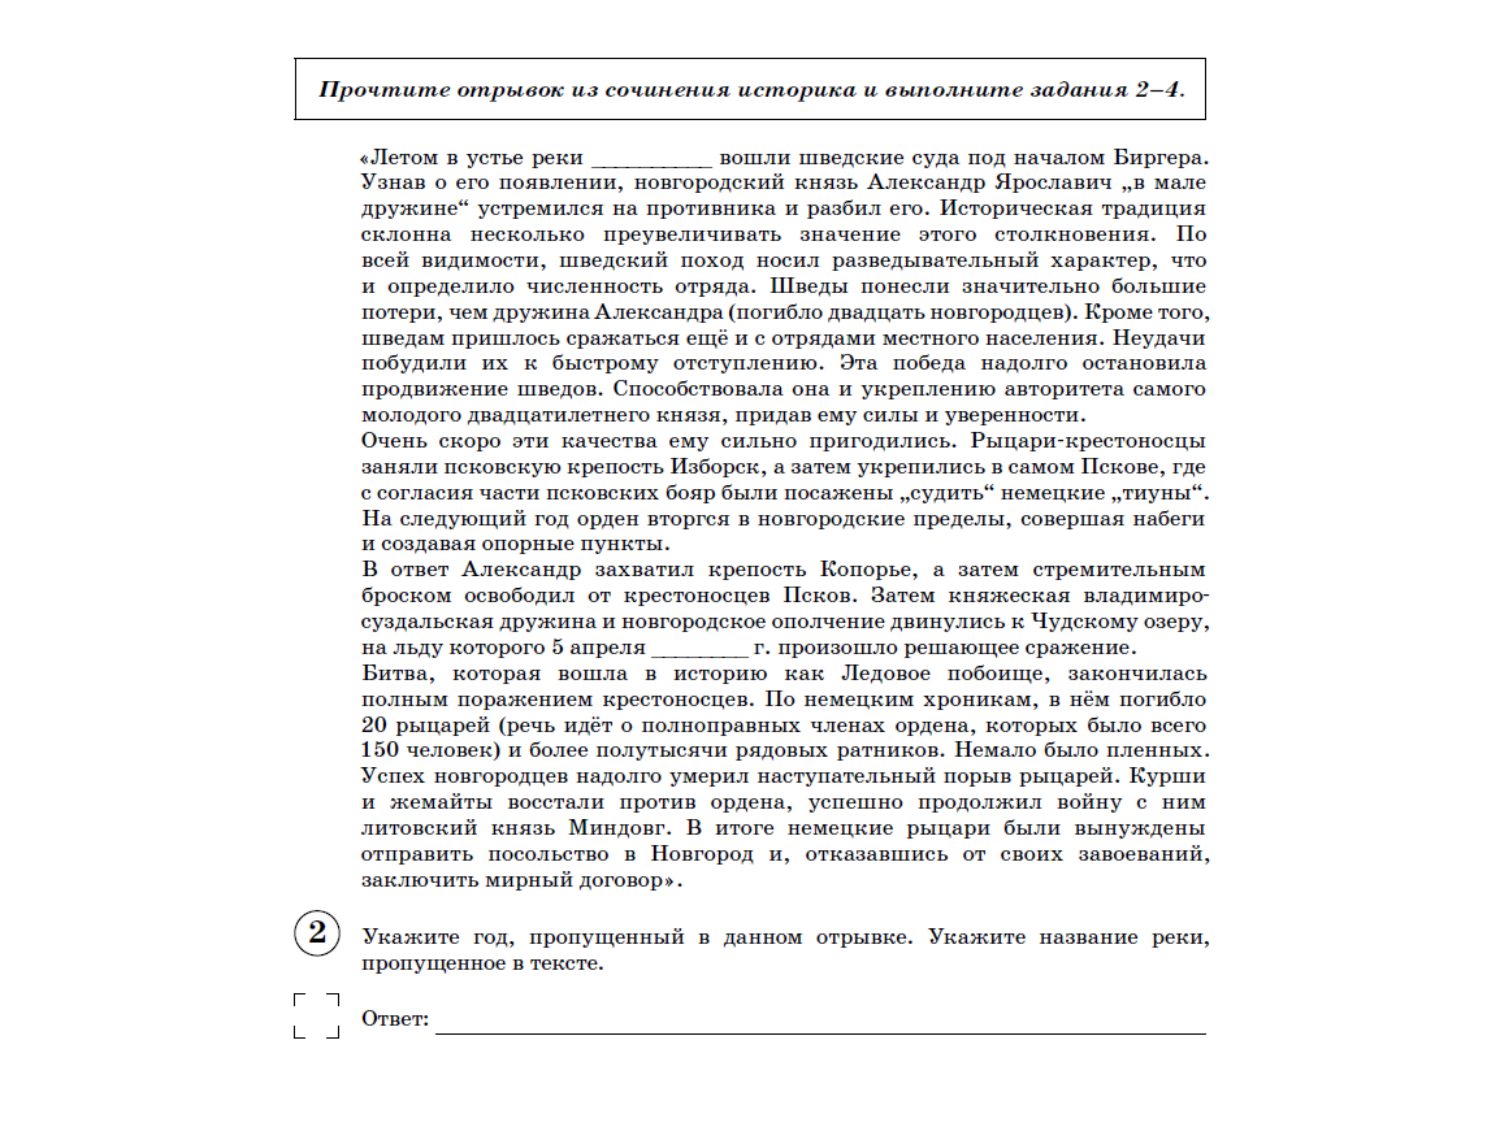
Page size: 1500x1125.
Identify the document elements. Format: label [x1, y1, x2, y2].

picture [277, 54, 1235, 1057]
